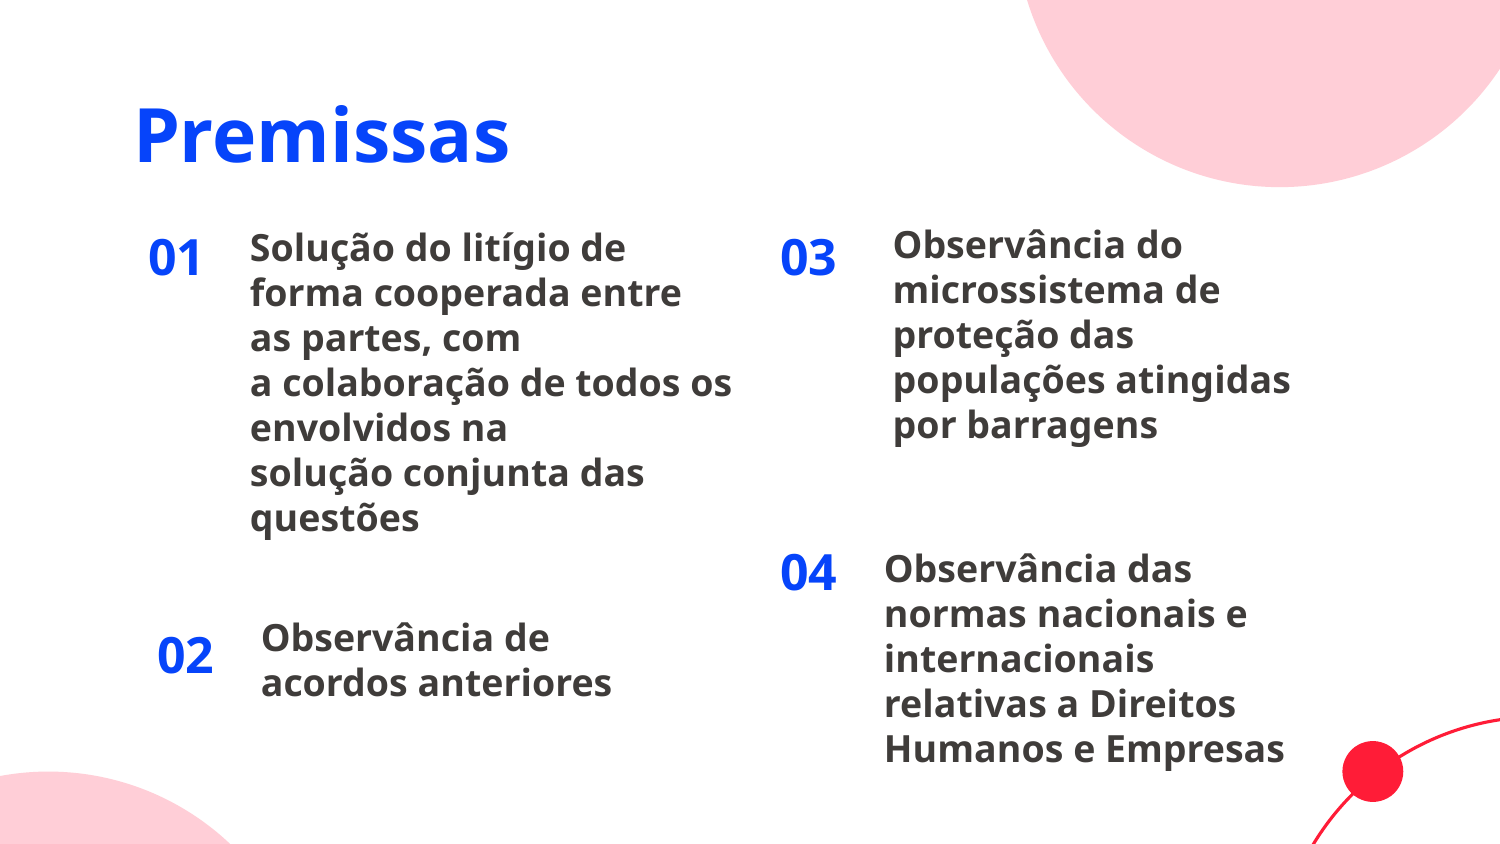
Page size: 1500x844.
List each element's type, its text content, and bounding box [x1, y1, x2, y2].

text_box Observância das normas nacionais e internacionais relativas a Direitos Humanos e Empresas [868, 609, 1336, 706]
title Premissas [118, 72, 1382, 182]
title 02 [125, 605, 246, 701]
title 04 [748, 522, 869, 619]
title 03 [748, 206, 869, 303]
subtitle Observância de acordos anteriores [245, 610, 713, 707]
text_box Observância do microssistema de proteção das populações atingidas por barragens [877, 285, 1345, 382]
subtitle Solução do litígio de forma cooperada entre as partes, com a colaboração de todos os envolvidos na solução conjunta das questões [234, 252, 749, 511]
title 01 [116, 206, 237, 303]
